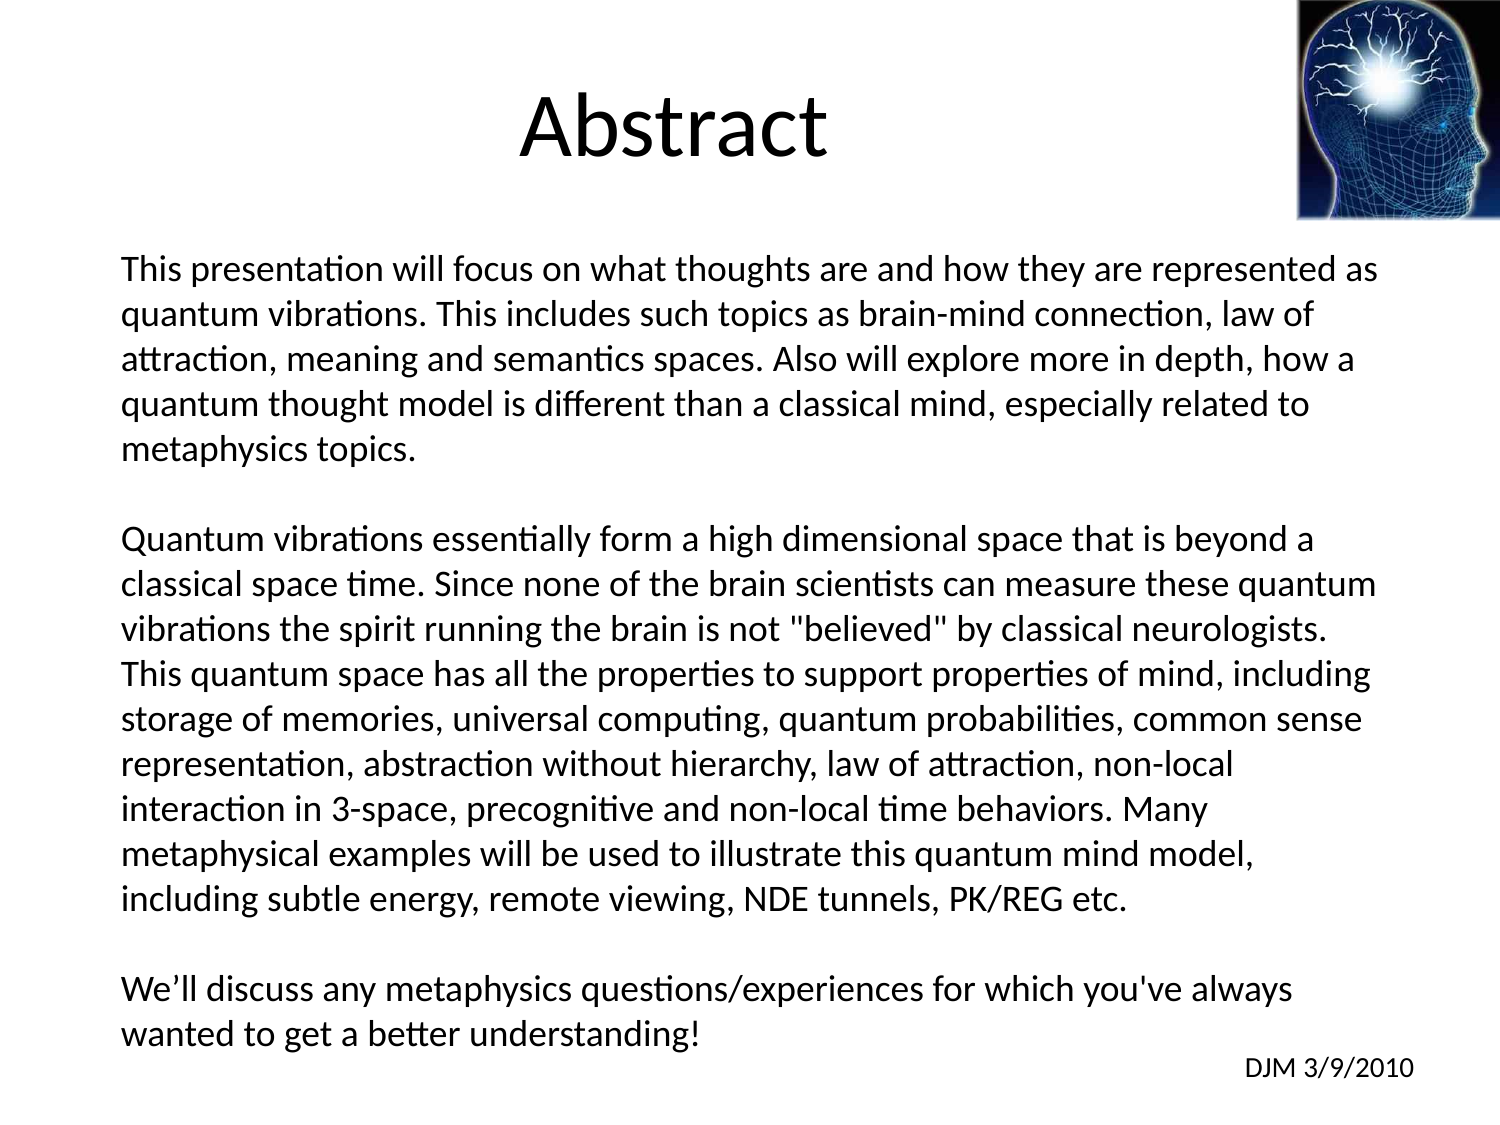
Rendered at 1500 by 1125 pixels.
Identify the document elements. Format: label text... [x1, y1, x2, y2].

text_box This presentation will focus on what thoughts are and how they are represented as quantum vibrations. This includes such topics as brain-mind connection, law of attraction, meaning and semantics spaces. Also will explore more in depth, how a quantum thought model is different than a classical mind, especially related to metaphysics topics. Quantum vibrations essentially form a high dimensional space that is beyond a classical space time. Since none of the brain scientists can measure these quantum vibrations the spirit running the brain is not "believed" by classical neurologists. This quantum space has all the properties to support properties of mind, including storage of memories, universal computing, quantum probabilities, common sense representation, abstraction without hierarchy, law of attraction, non-local interaction in 3-space, precognitive and non-local time behaviors. Many metaphysical examples will be used to illustrate this quantum mind model, including subtle energy, remote viewing, NDE tunnels, PK/REG etc. We’ll discuss any metaphysics questions/experiences for which you've always wanted to get a better understanding! [106, 236, 1409, 1062]
picture [1295, 0, 1500, 221]
title Abstract [77, 53, 1272, 185]
